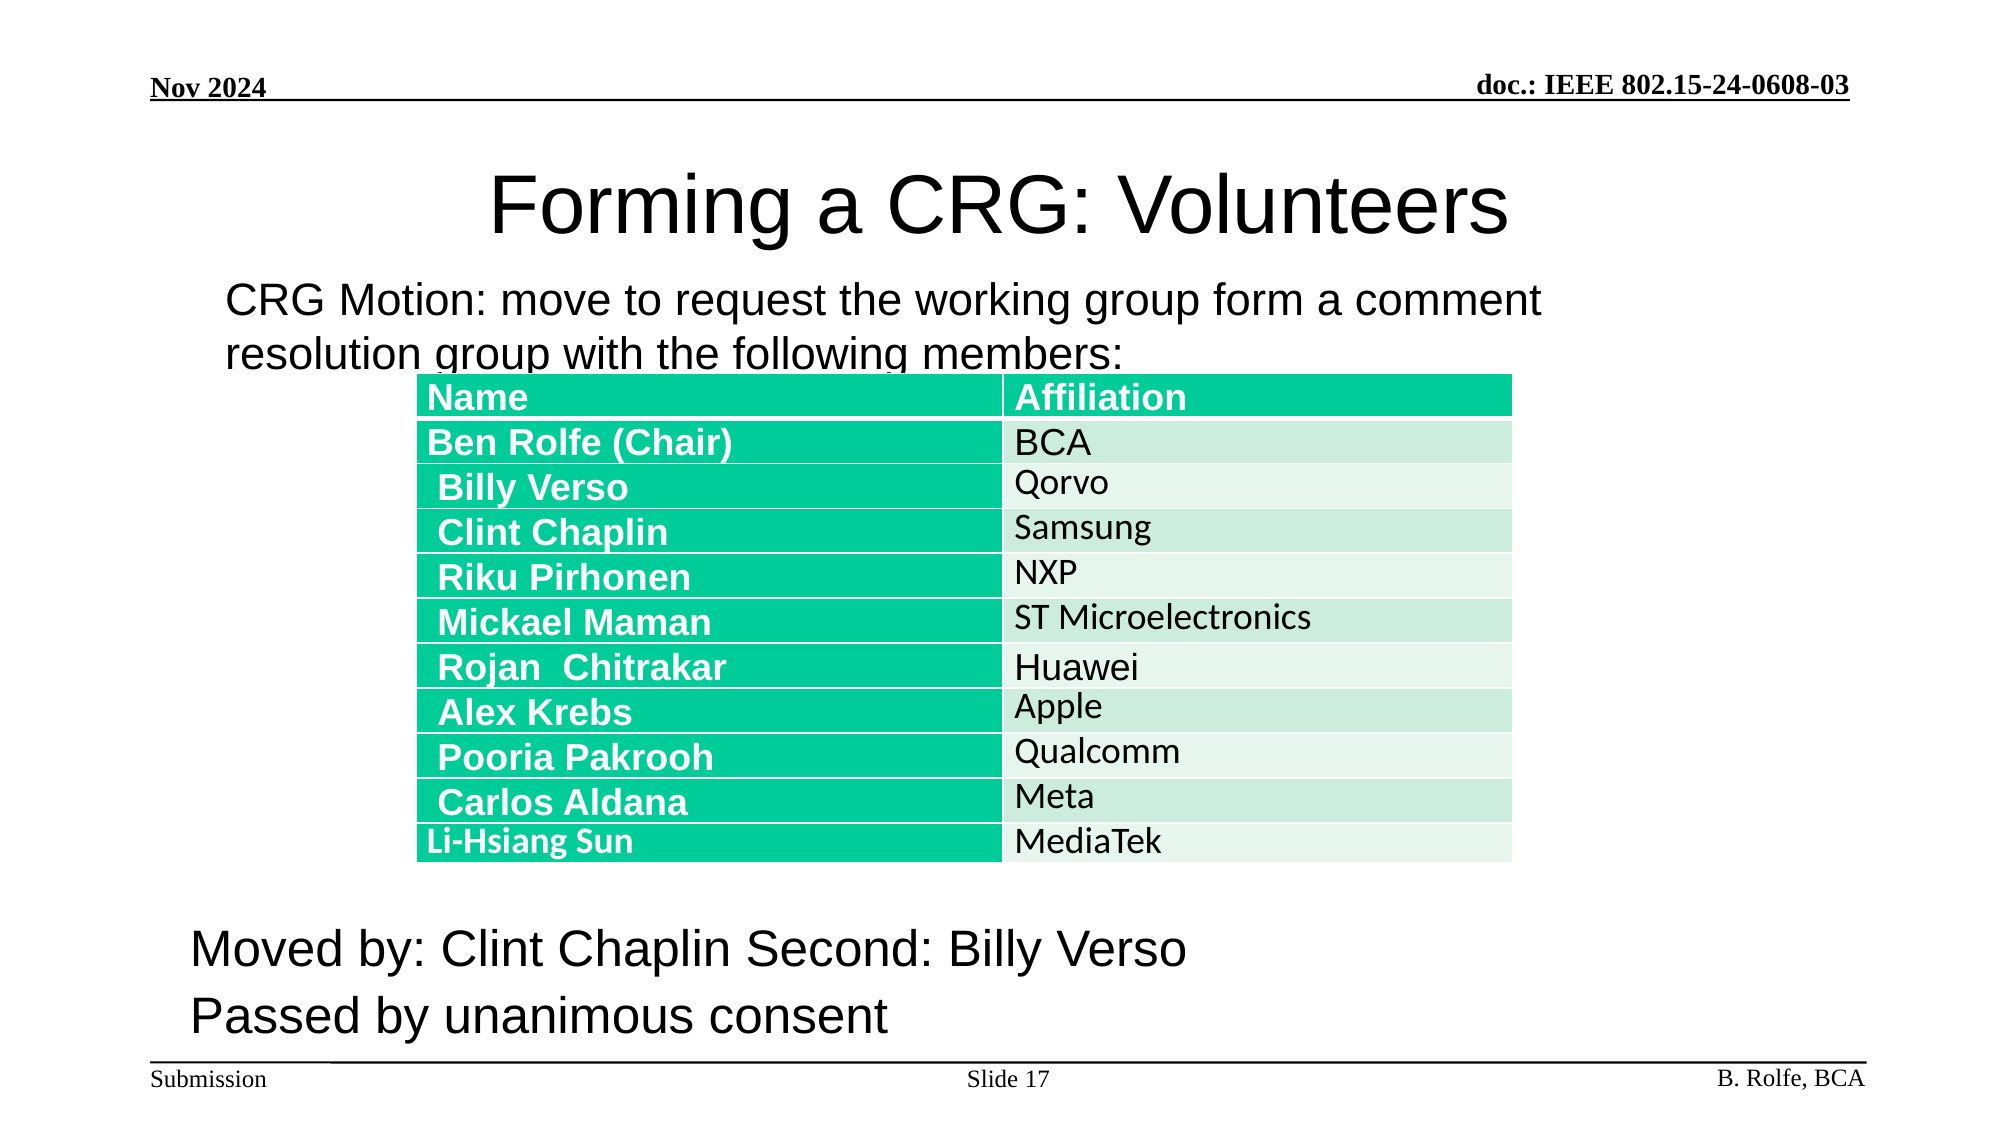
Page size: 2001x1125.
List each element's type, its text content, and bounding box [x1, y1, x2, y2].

title Forming a CRG: Volunteers [150, 112, 1850, 288]
slide_number Slide 17 [964, 1062, 1053, 1093]
table_cell Li-Hsiang Sun [417, 824, 1002, 862]
table_cell Ben Rolfe (Chair) [417, 421, 1002, 463]
table_cell Meta [1004, 779, 1512, 822]
table_cell Qorvo [1004, 464, 1512, 508]
table_header Name [417, 374, 1002, 416]
table_cell Huawei [1004, 644, 1512, 687]
table_cell Billy Verso [417, 464, 1002, 508]
table_cell Apple [1004, 689, 1512, 732]
table_header Affiliation [1004, 374, 1512, 416]
table_cell NXP [1004, 554, 1512, 597]
table_cell Samsung [1004, 509, 1512, 552]
text_box Moved by: Clint Chaplin Second: Billy Verso Passed by unanimous consent [112, 912, 1683, 1053]
table_cell ST Microelectronics [1004, 599, 1512, 642]
table_cell Pooria Pakrooh [417, 734, 1002, 777]
table_cell Riku Pirhonen [417, 554, 1002, 597]
table_cell Mickael Maman [417, 599, 1002, 642]
table_cell Qualcomm [1004, 734, 1512, 777]
table_cell Alex Krebs [417, 689, 1002, 732]
table_cell Clint Chaplin [417, 509, 1002, 552]
table_cell Carlos Aldana [417, 779, 1002, 822]
table_cell MediaTek [1004, 824, 1512, 862]
table_cell Rojan Chitrakar [417, 644, 1002, 687]
list CRG Motion: move to request the working group form a comment resolution group with the following members: [154, 262, 1725, 388]
table_cell BCA [1004, 421, 1512, 463]
